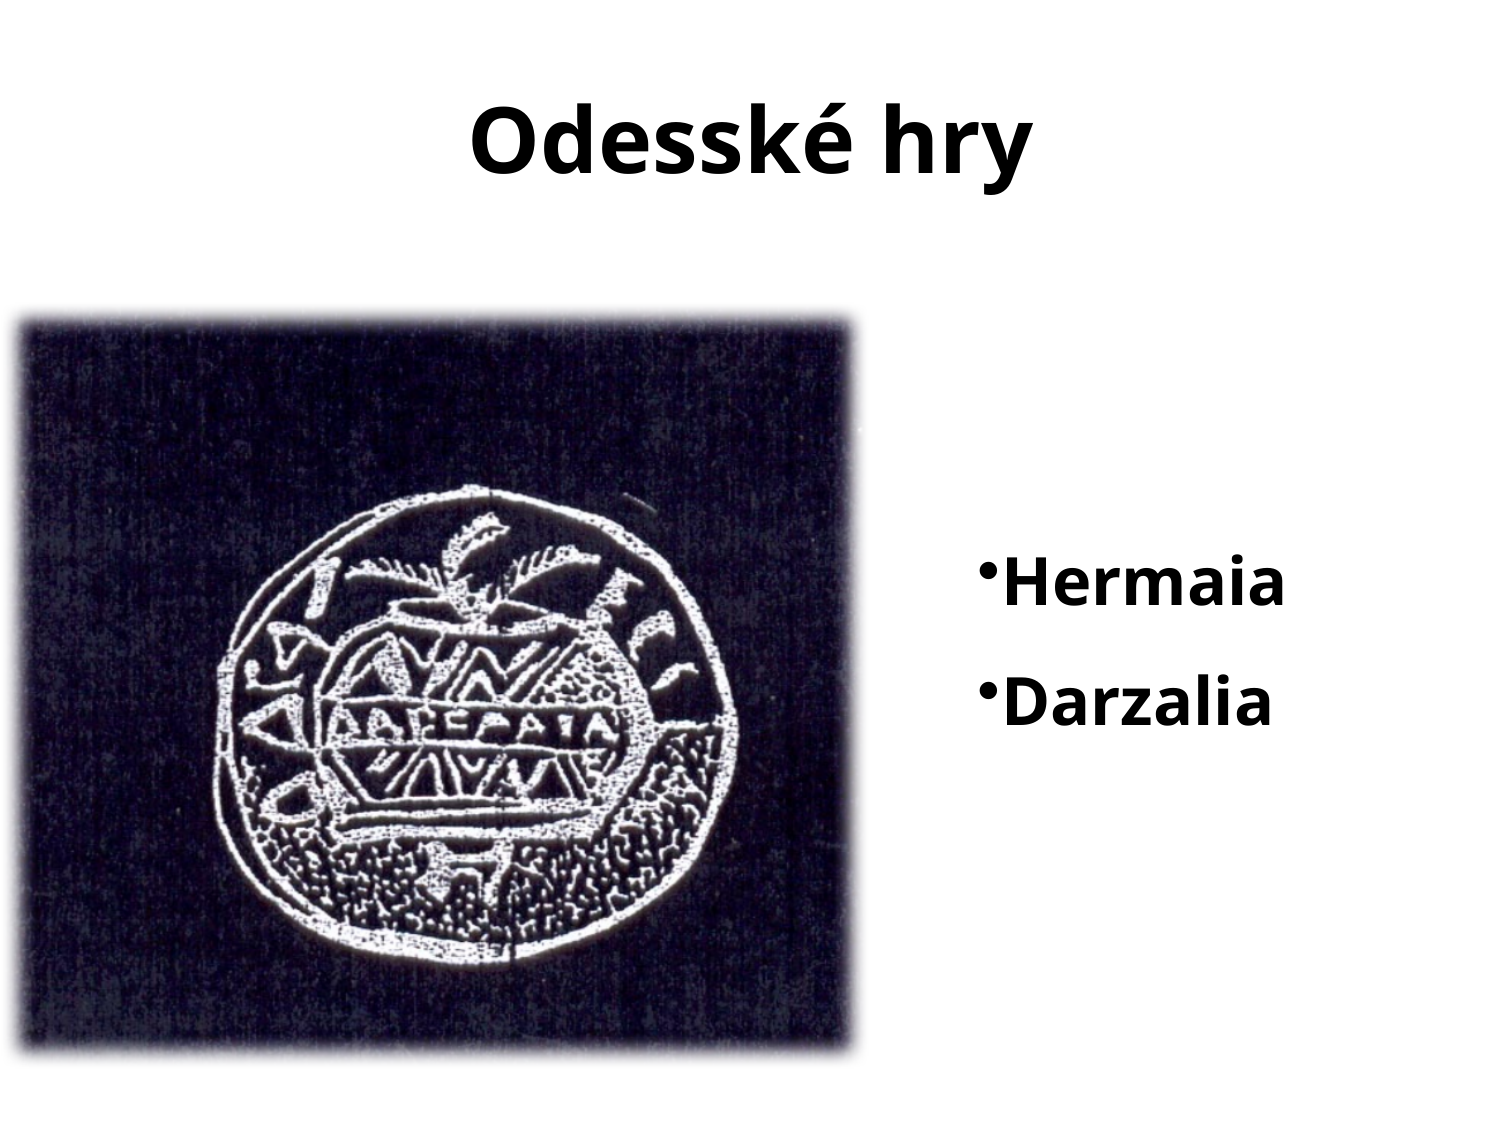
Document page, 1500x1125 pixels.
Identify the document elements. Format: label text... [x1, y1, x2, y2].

picture [1, 302, 869, 1069]
title Odesské hry [1, 42, 1500, 231]
text_box Hermaia Darzalia [962, 491, 1380, 817]
